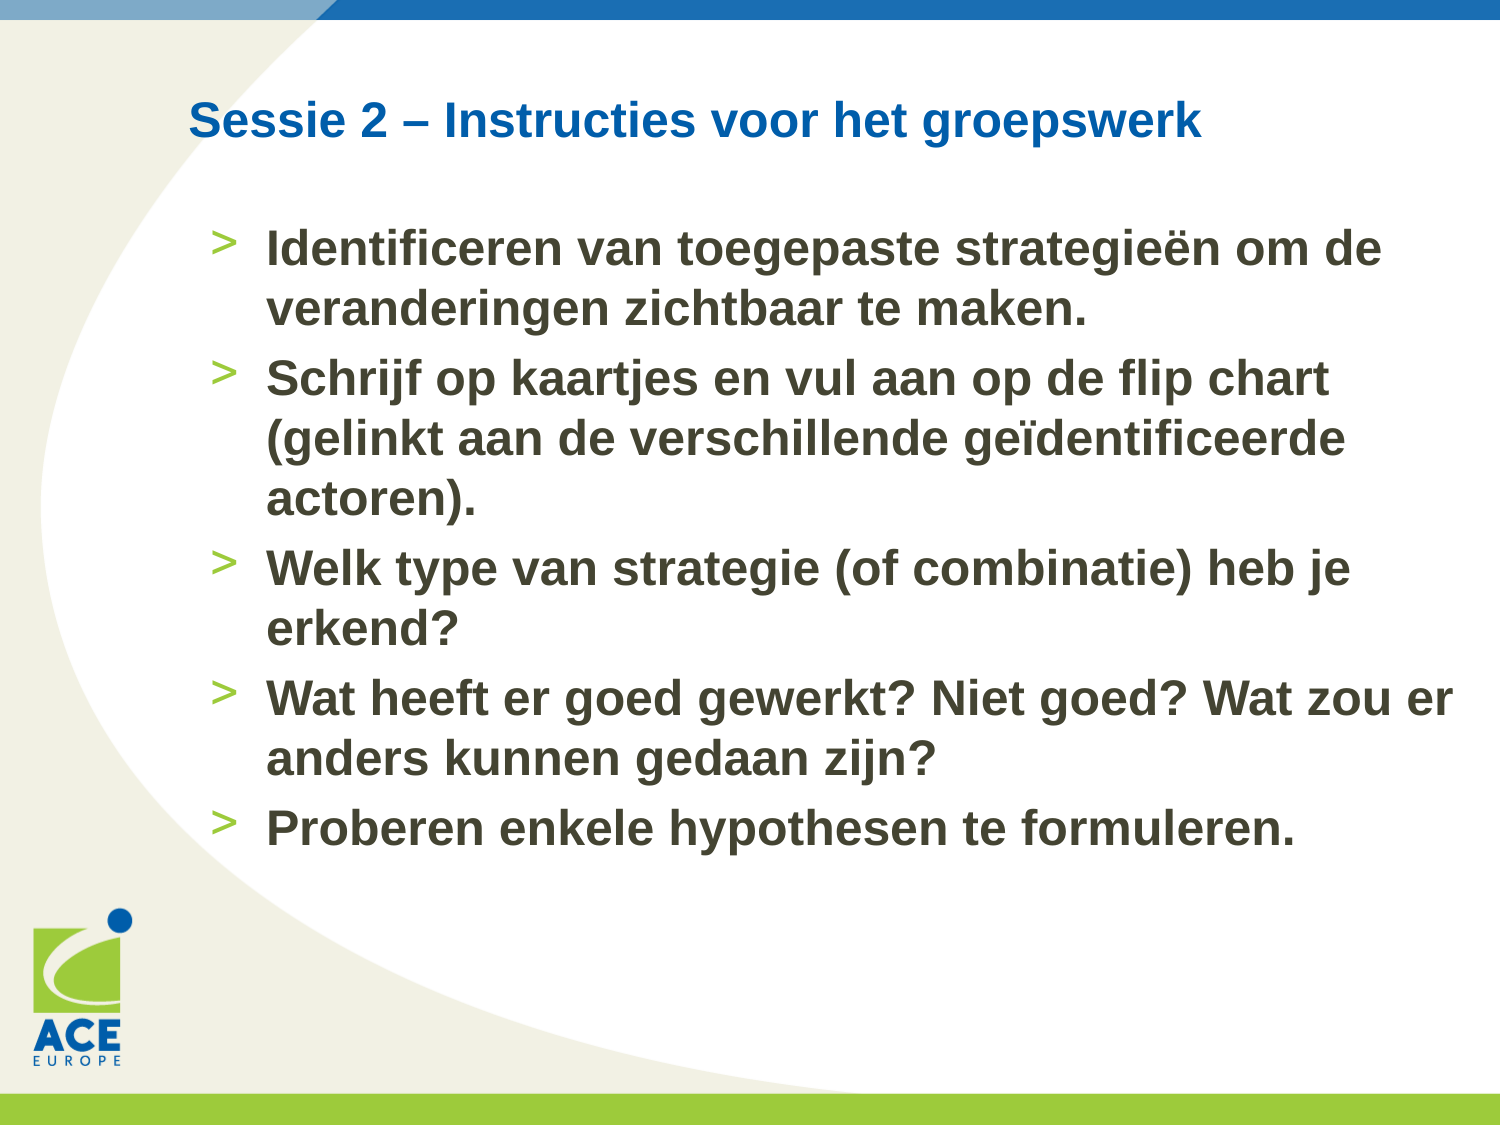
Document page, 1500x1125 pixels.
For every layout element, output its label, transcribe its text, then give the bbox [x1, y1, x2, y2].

title Sessie 2 – Instructies voor het groepswerk [173, 42, 1500, 156]
picture [0, 0, 1500, 1125]
list Identificeren van toegepaste strategieën om de veranderingen zichtbaar te maken. Schrijf op kaartjes en vul aan op de flip chart (gelinkt aan de verschillende geïdentificeerde actoren). Welk type van strategie (of combinatie) heb je erkend? Wat heeft er goed gewerkt? Niet goed? Wat zou er anders kunnen gedaan zijn? Proberen enkele hypothesen te formuleren. [194, 208, 1483, 1083]
